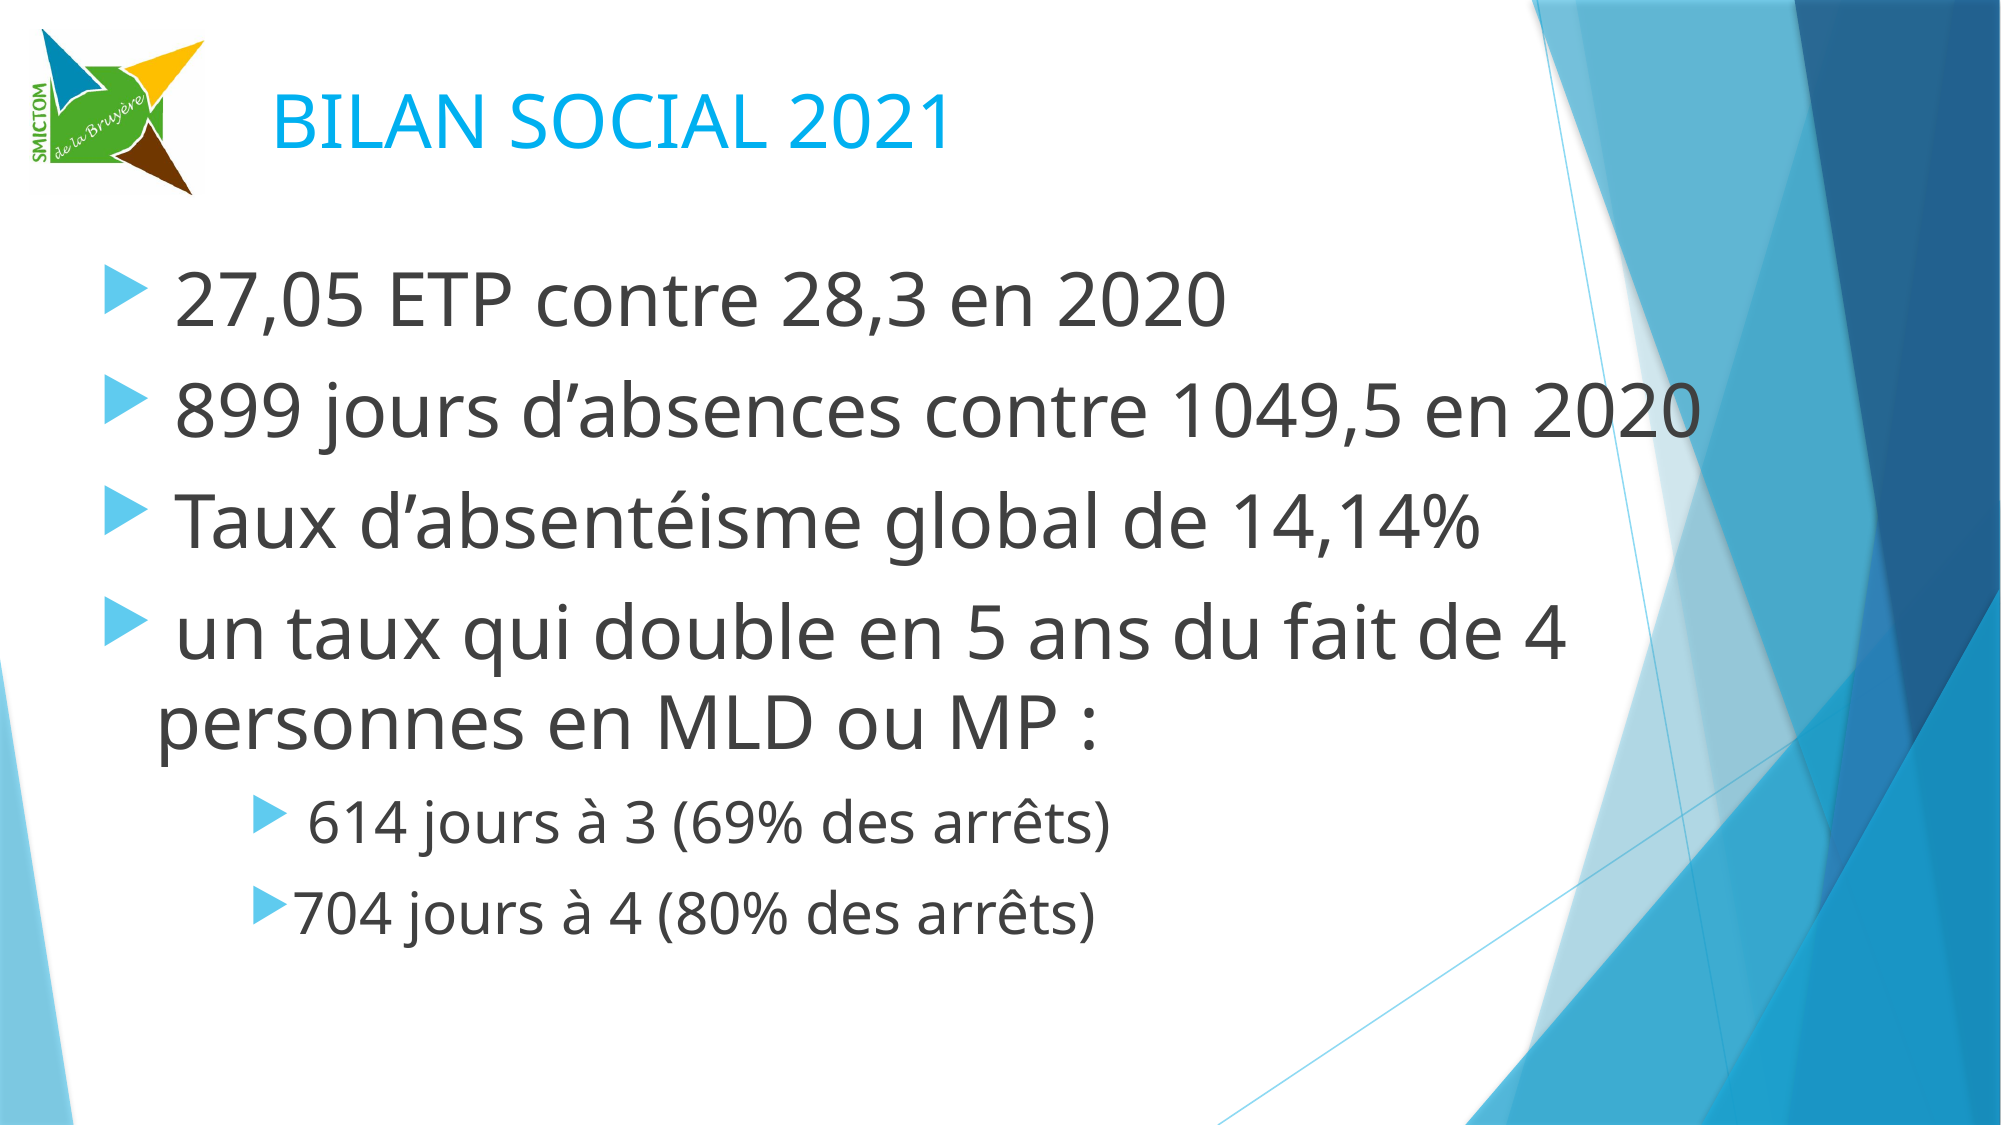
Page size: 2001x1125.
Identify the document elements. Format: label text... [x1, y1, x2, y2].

title BILAN SOCIAL 2021 [255, 65, 1667, 244]
list 27,05 ETP contre 28,3 en 2020 899 jours d’absences contre 1049,5 en 2020 Taux d’absentéisme global de 14,14% un taux qui double en 5 ans du fait de 4 personnes en MLD ou MP : 614 jours à 3 (69% des arrêts) 704 jours à 4 (80% des arrêts) [84, 244, 1761, 975]
picture [28, 28, 205, 201]
